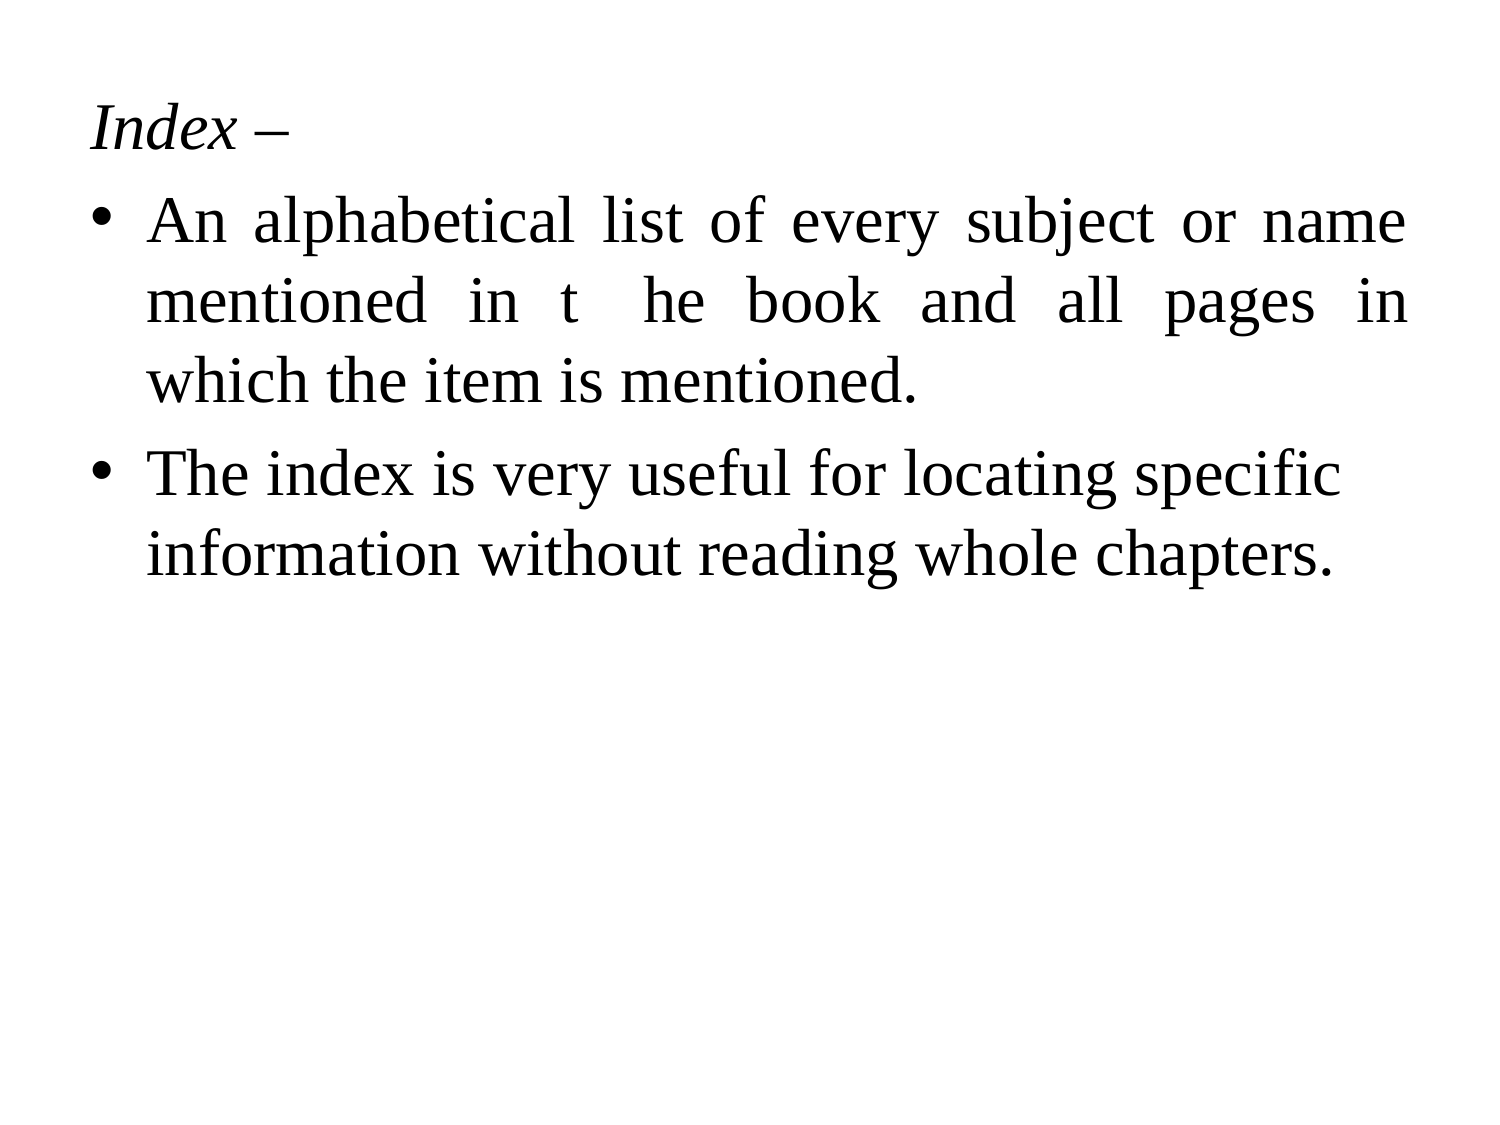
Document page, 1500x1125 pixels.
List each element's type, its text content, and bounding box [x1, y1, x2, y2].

list Index – An alphabetical list of every subject or name mentioned in t he book and all pages in which the item is mentioned. The index is very useful for locating specific information without reading whole chapters. [75, 75, 1425, 1005]
